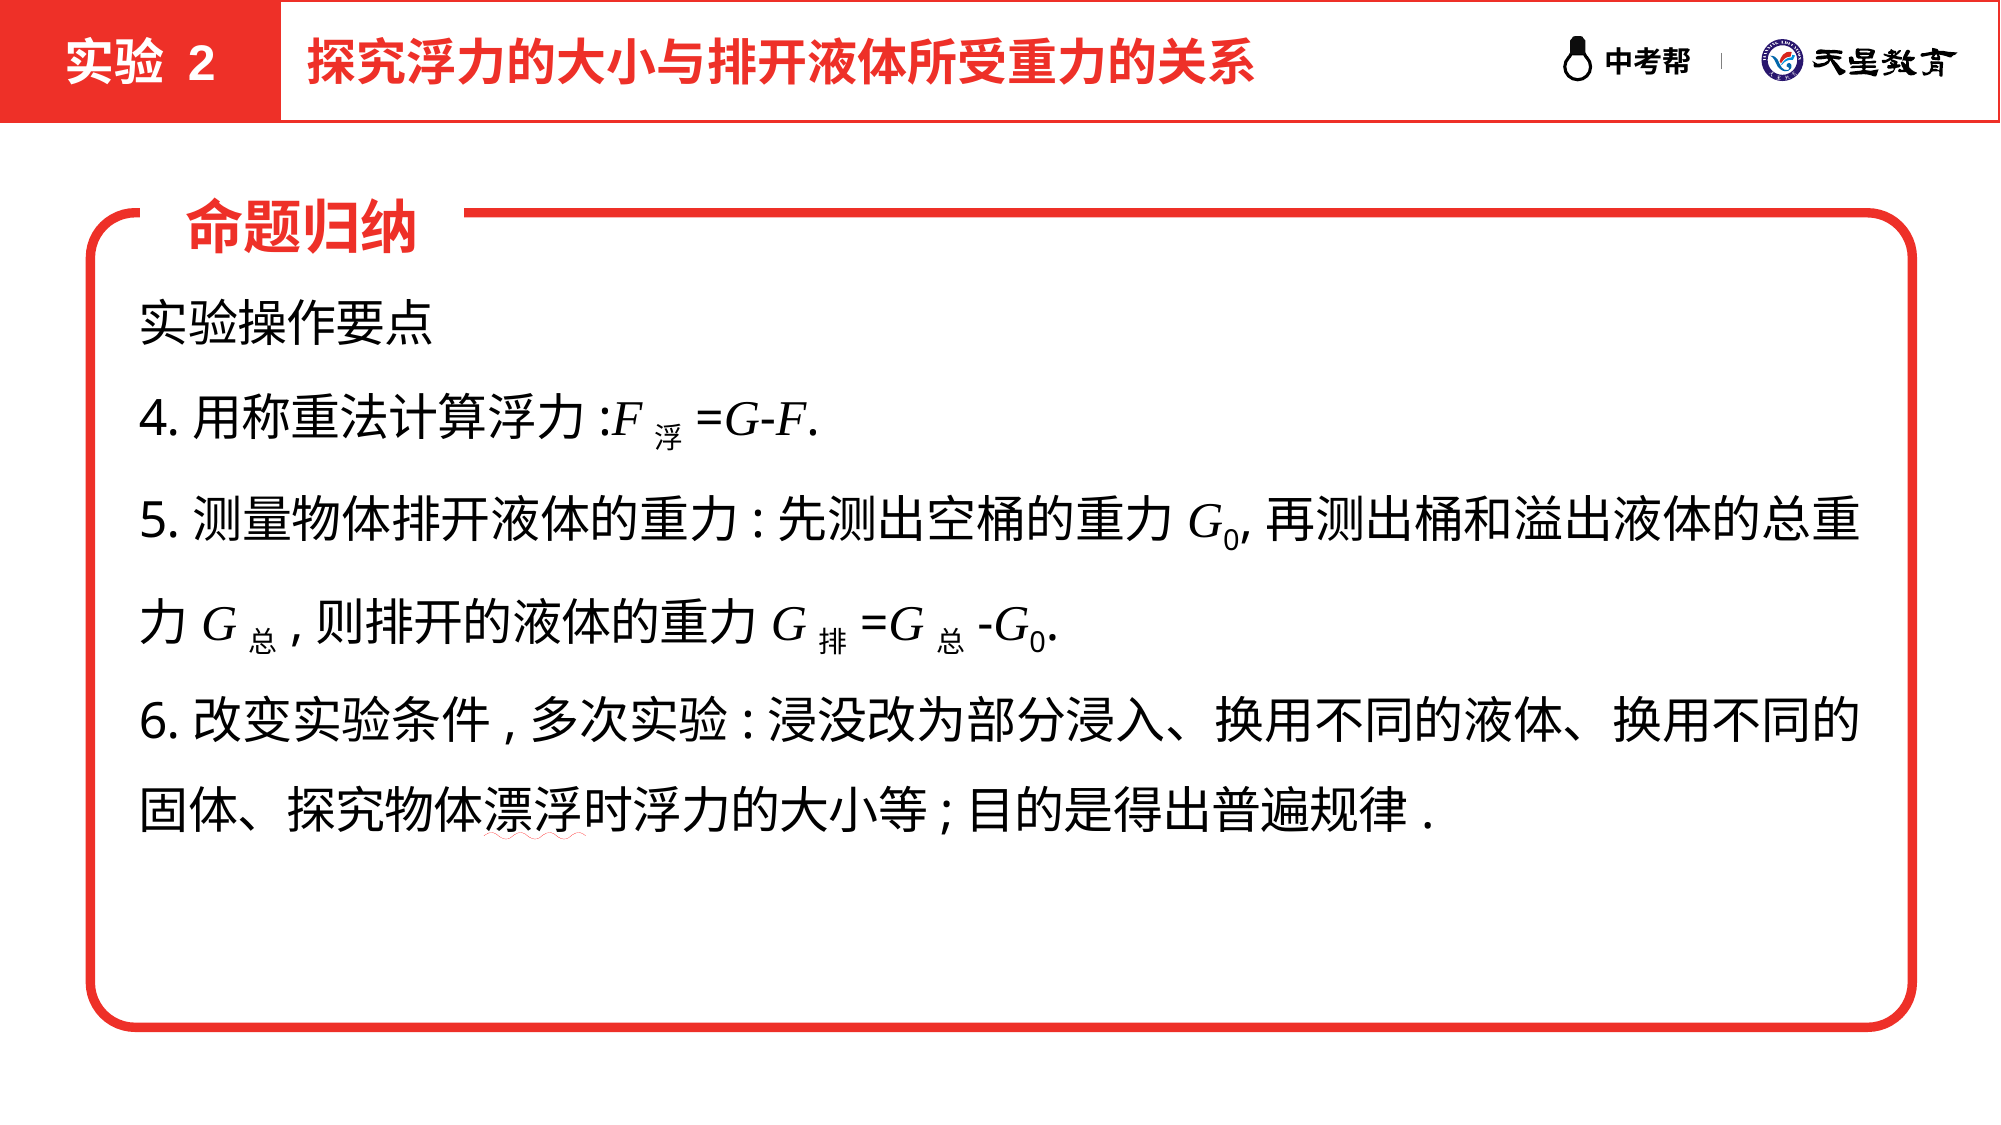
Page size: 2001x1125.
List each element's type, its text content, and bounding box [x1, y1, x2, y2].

text_box 命题归纳 [140, 148, 464, 268]
text_box 实验 2 [1, 0, 280, 122]
text_box 探究浮力的大小与排开液体所受重力的关系 [276, 0, 2000, 123]
text_box [89, 211, 1914, 1029]
